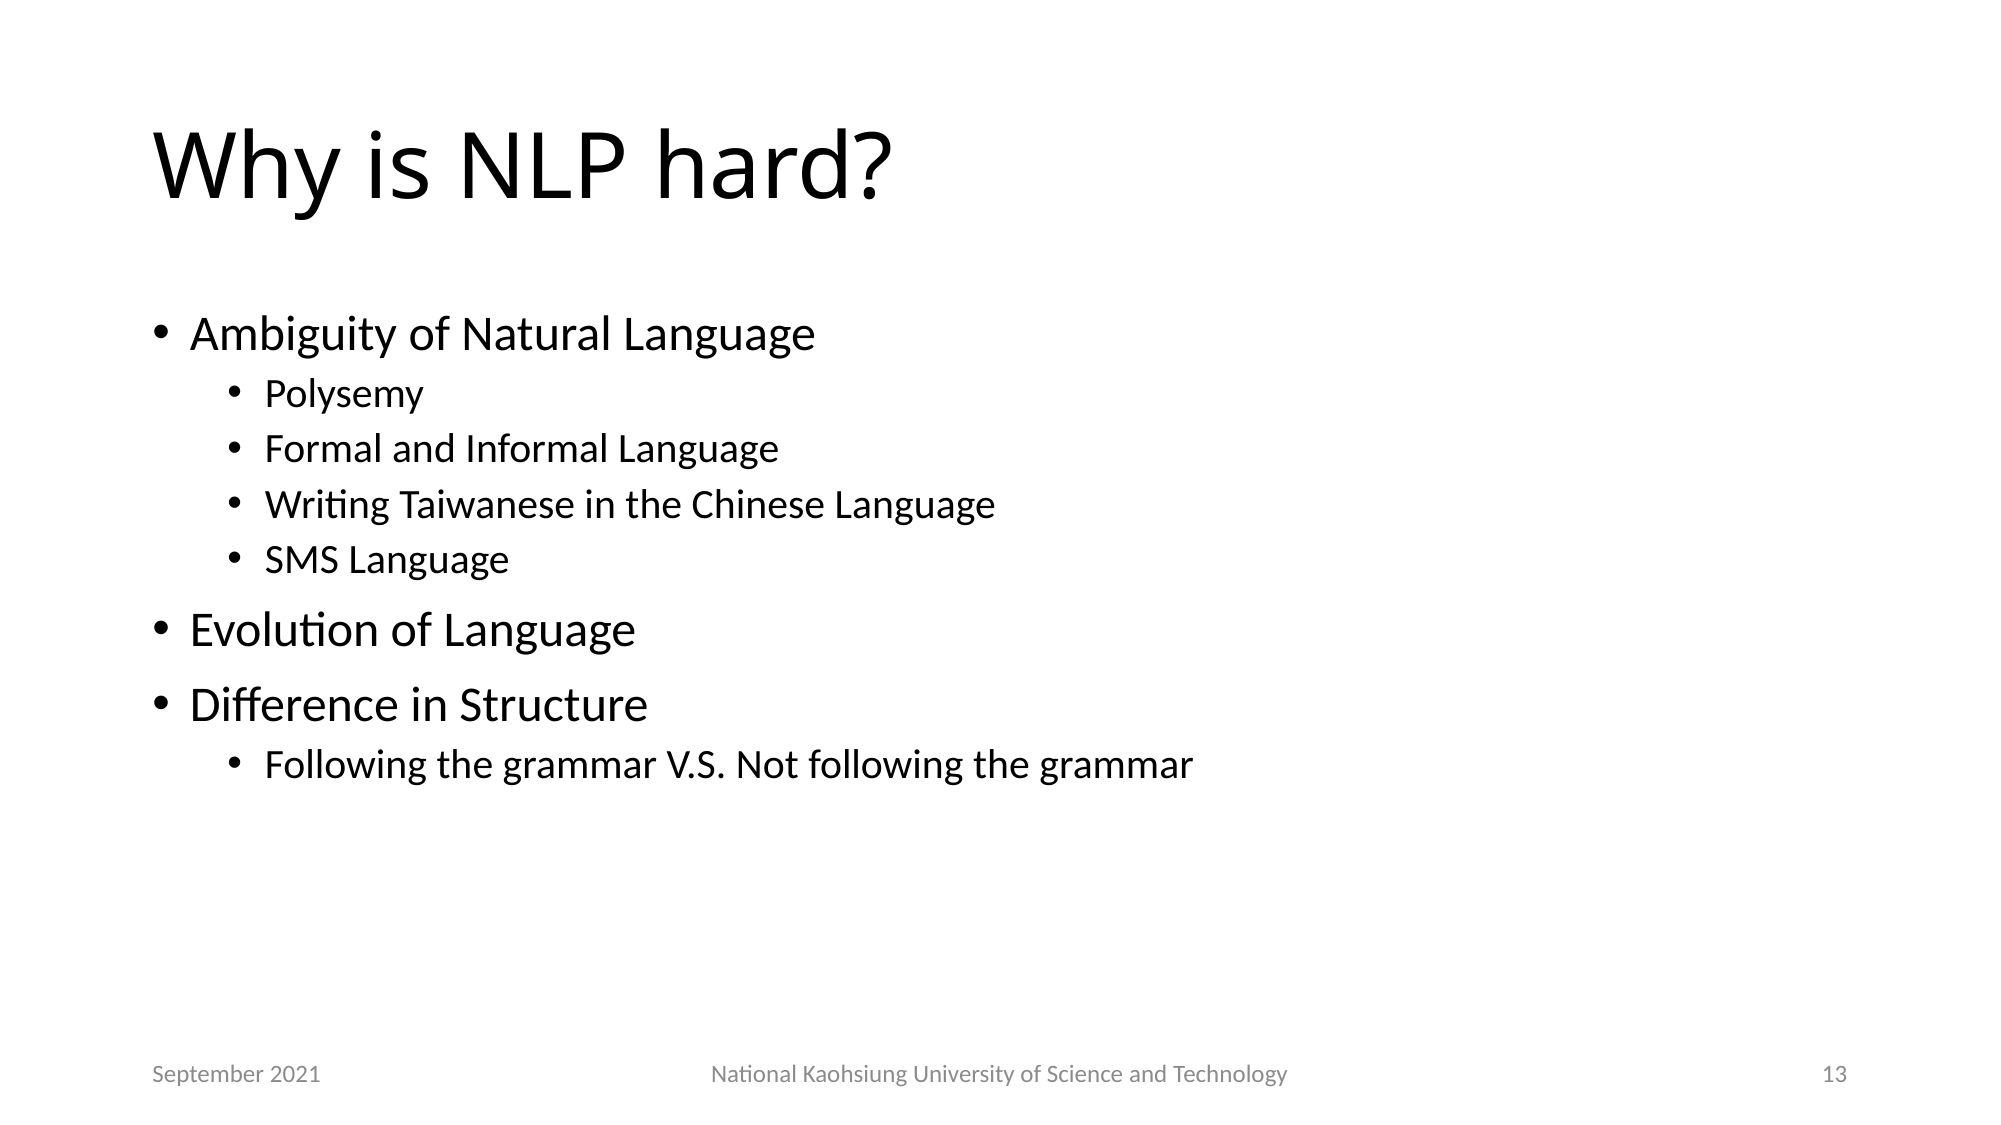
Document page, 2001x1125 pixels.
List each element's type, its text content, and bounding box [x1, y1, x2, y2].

list Ambiguity of Natural Language Polysemy Formal and Informal Language Writing Taiwanese in the Chinese Language SMS Language Evolution of Language Difference in Structure Following the grammar V.S. Not following the grammar [137, 299, 1863, 1014]
footer National Kaohsiung University of Science and Technology [662, 1042, 1338, 1103]
slide_number 13 [1412, 1042, 1863, 1103]
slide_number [137, 1042, 588, 1103]
title Why is NLP hard? [137, 59, 1863, 278]
